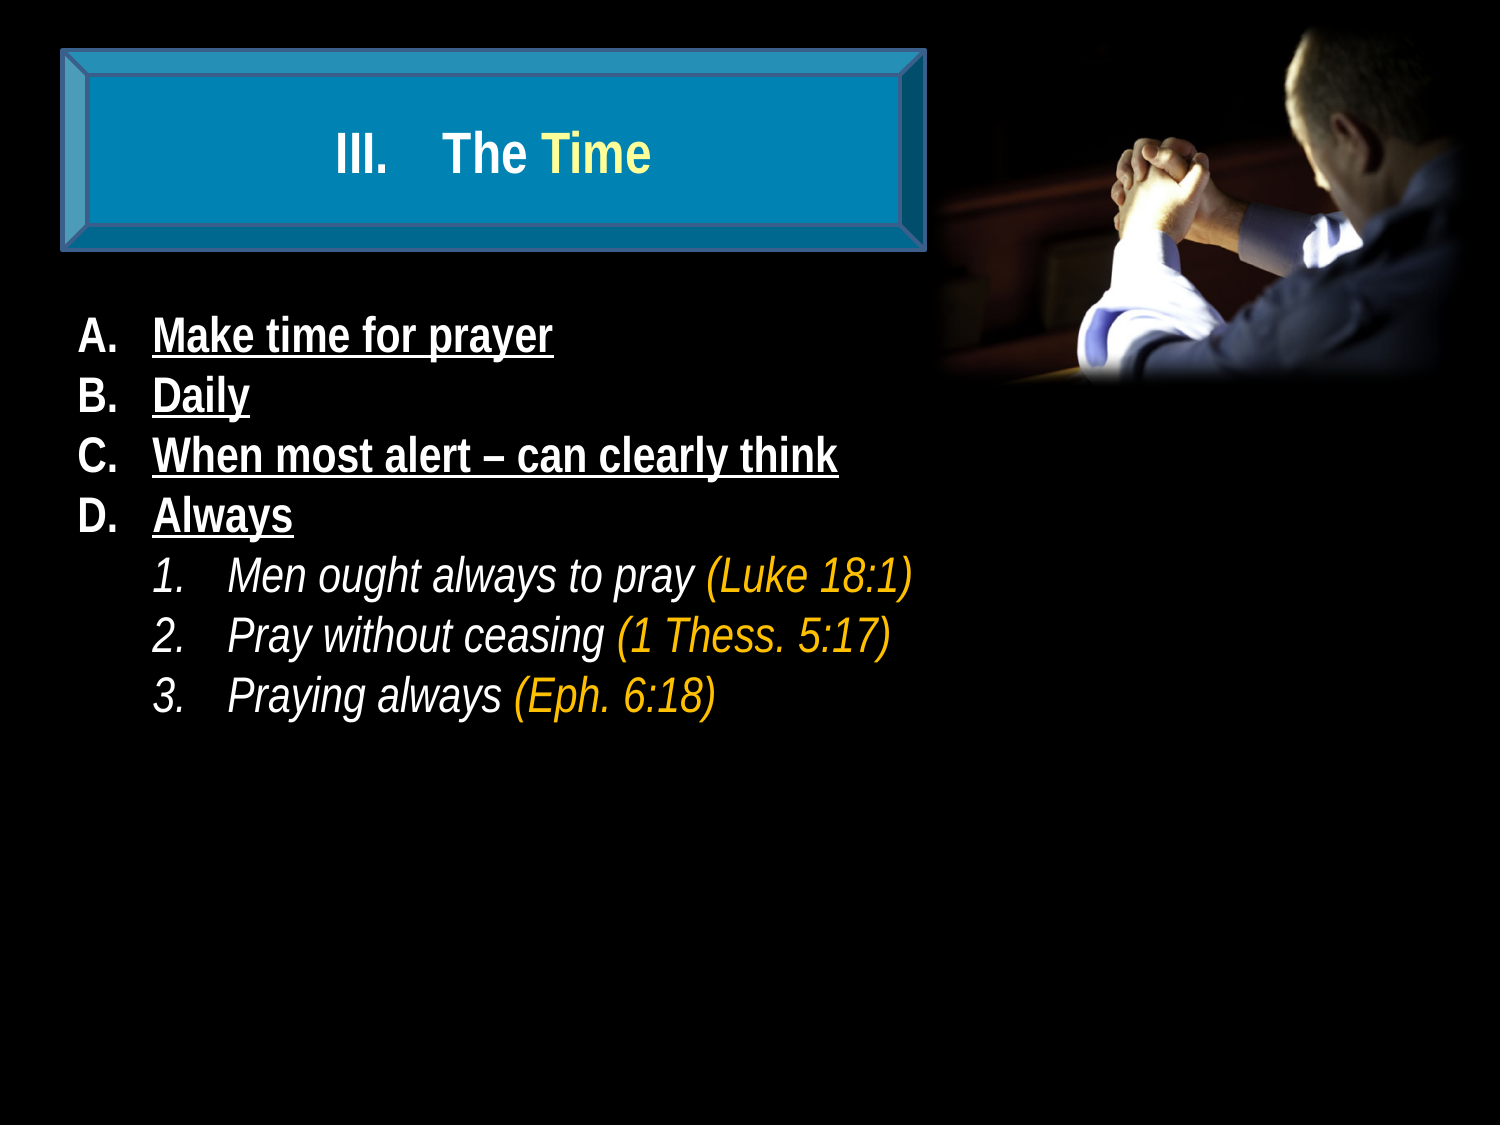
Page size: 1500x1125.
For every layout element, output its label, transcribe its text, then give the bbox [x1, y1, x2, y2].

picture [936, 34, 1462, 377]
text_box The Time [60, 48, 927, 252]
text_box Make time for prayer Daily When most alert – can clearly think Always Men ought always to pray (Luke 18:1) Pray without ceasing (1 Thess. 5:17) Praying always (Eph. 6:18) [62, 294, 1363, 730]
